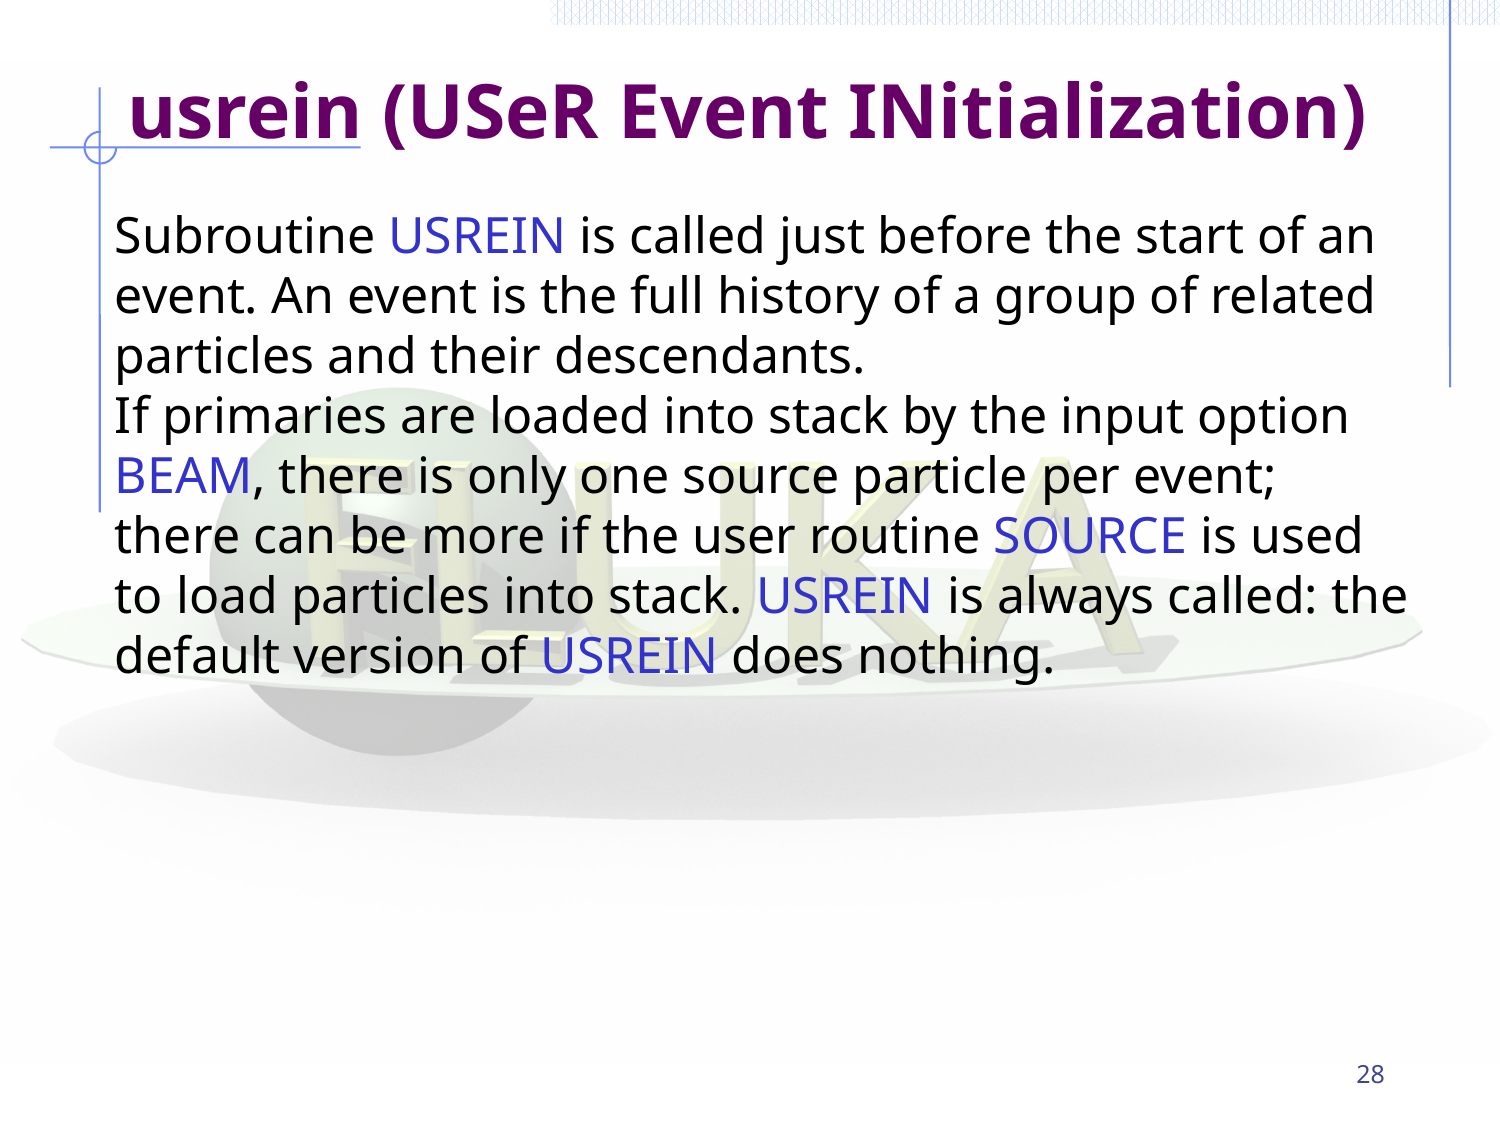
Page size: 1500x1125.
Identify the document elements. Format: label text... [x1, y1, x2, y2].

title usrein (USeR Event INitialization)‏ [112, 49, 1460, 162]
slide_number 28 [1137, 1049, 1401, 1101]
text_box Subroutine USREIN is called just before the start of an event. An event is the full history of a group of related particles and their descendants. If primaries are loaded into stack by the input option BEAM, there is only one source particle per event; there can be more if the user routine SOURCE is used to load particles into stack. USREIN is always called: the default version of USREIN does nothing. [100, 196, 1428, 752]
